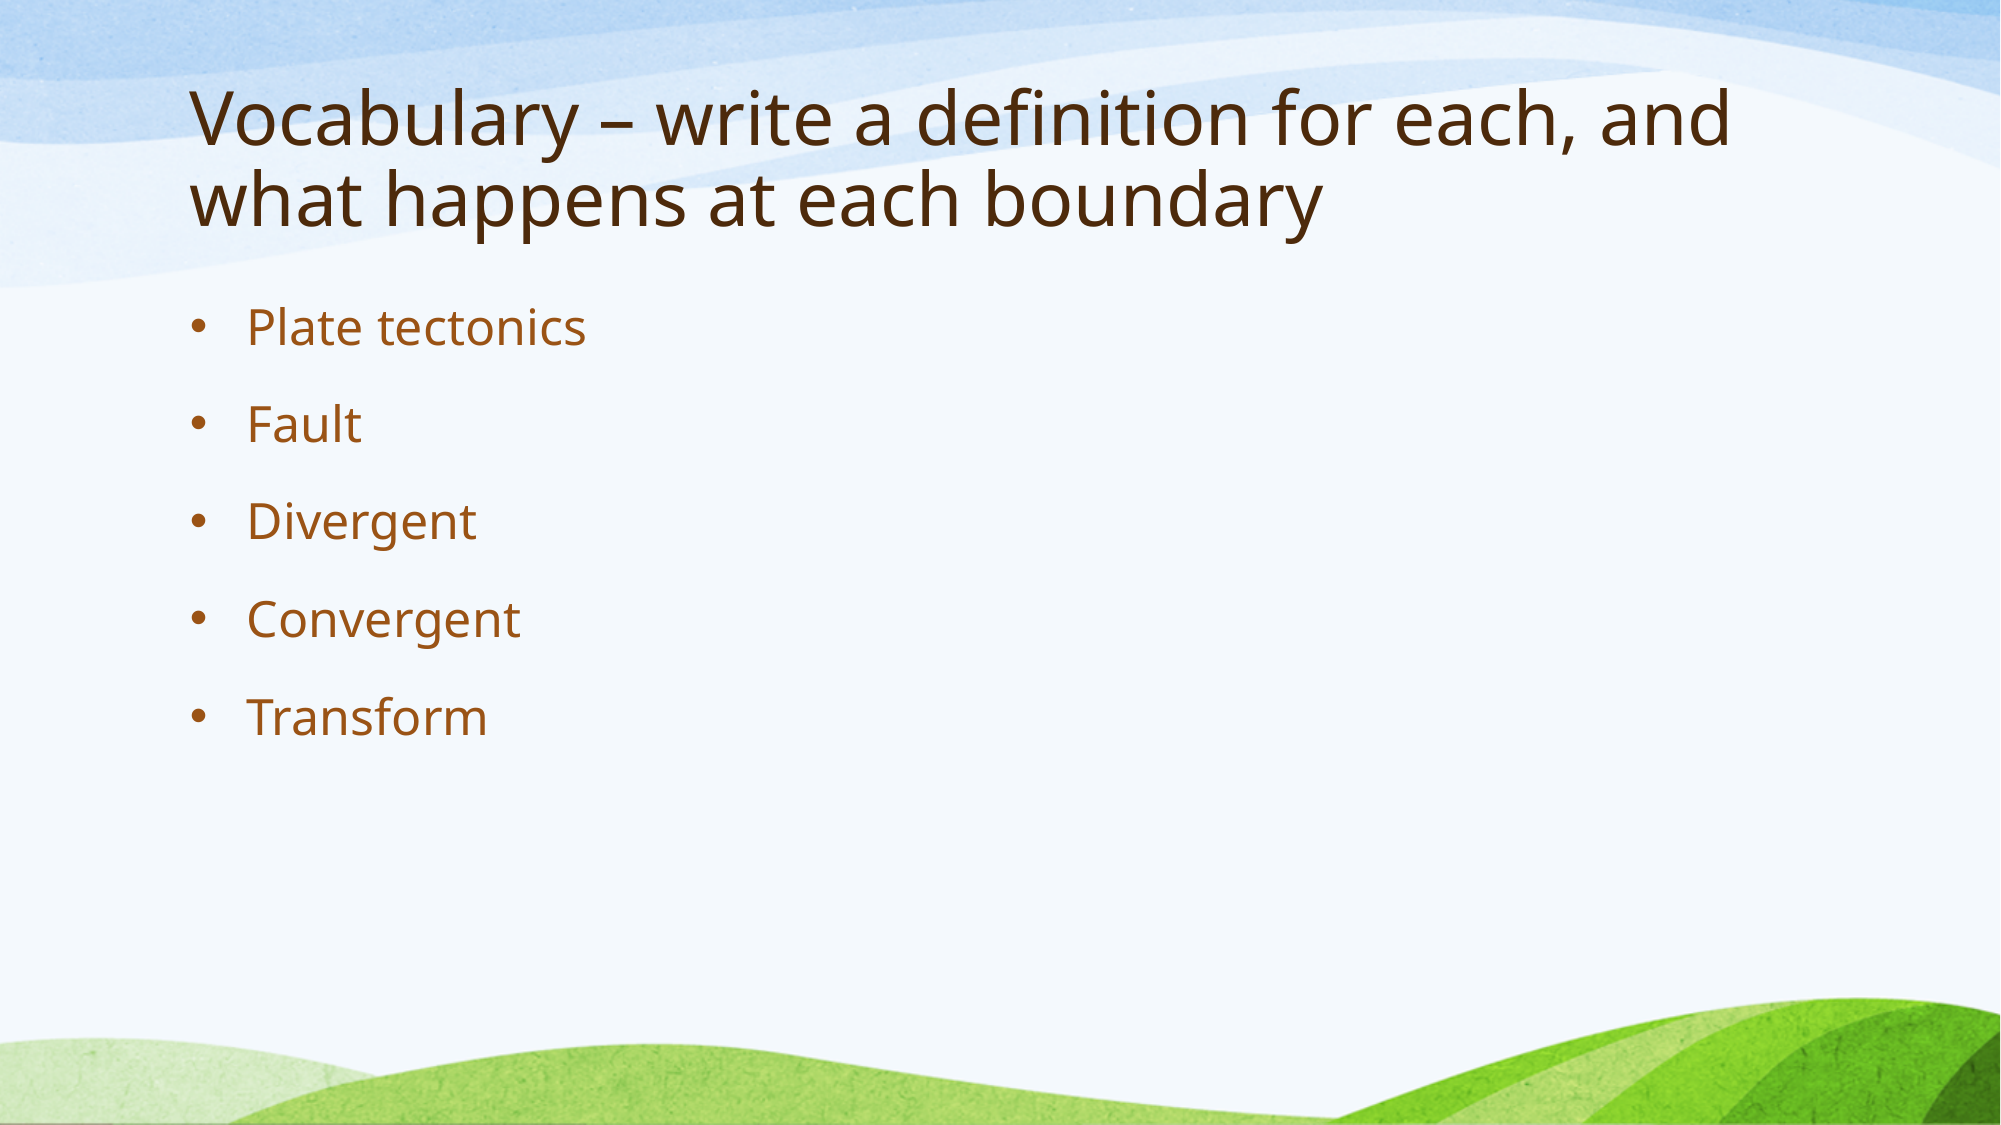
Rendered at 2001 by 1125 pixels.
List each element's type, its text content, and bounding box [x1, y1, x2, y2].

title Vocabulary – write a definition for each, and what happens at each boundary [174, 50, 1825, 250]
picture [0, 0, 2001, 1125]
list Plate tectonics Fault Divergent Convergent Transform [174, 287, 1825, 982]
